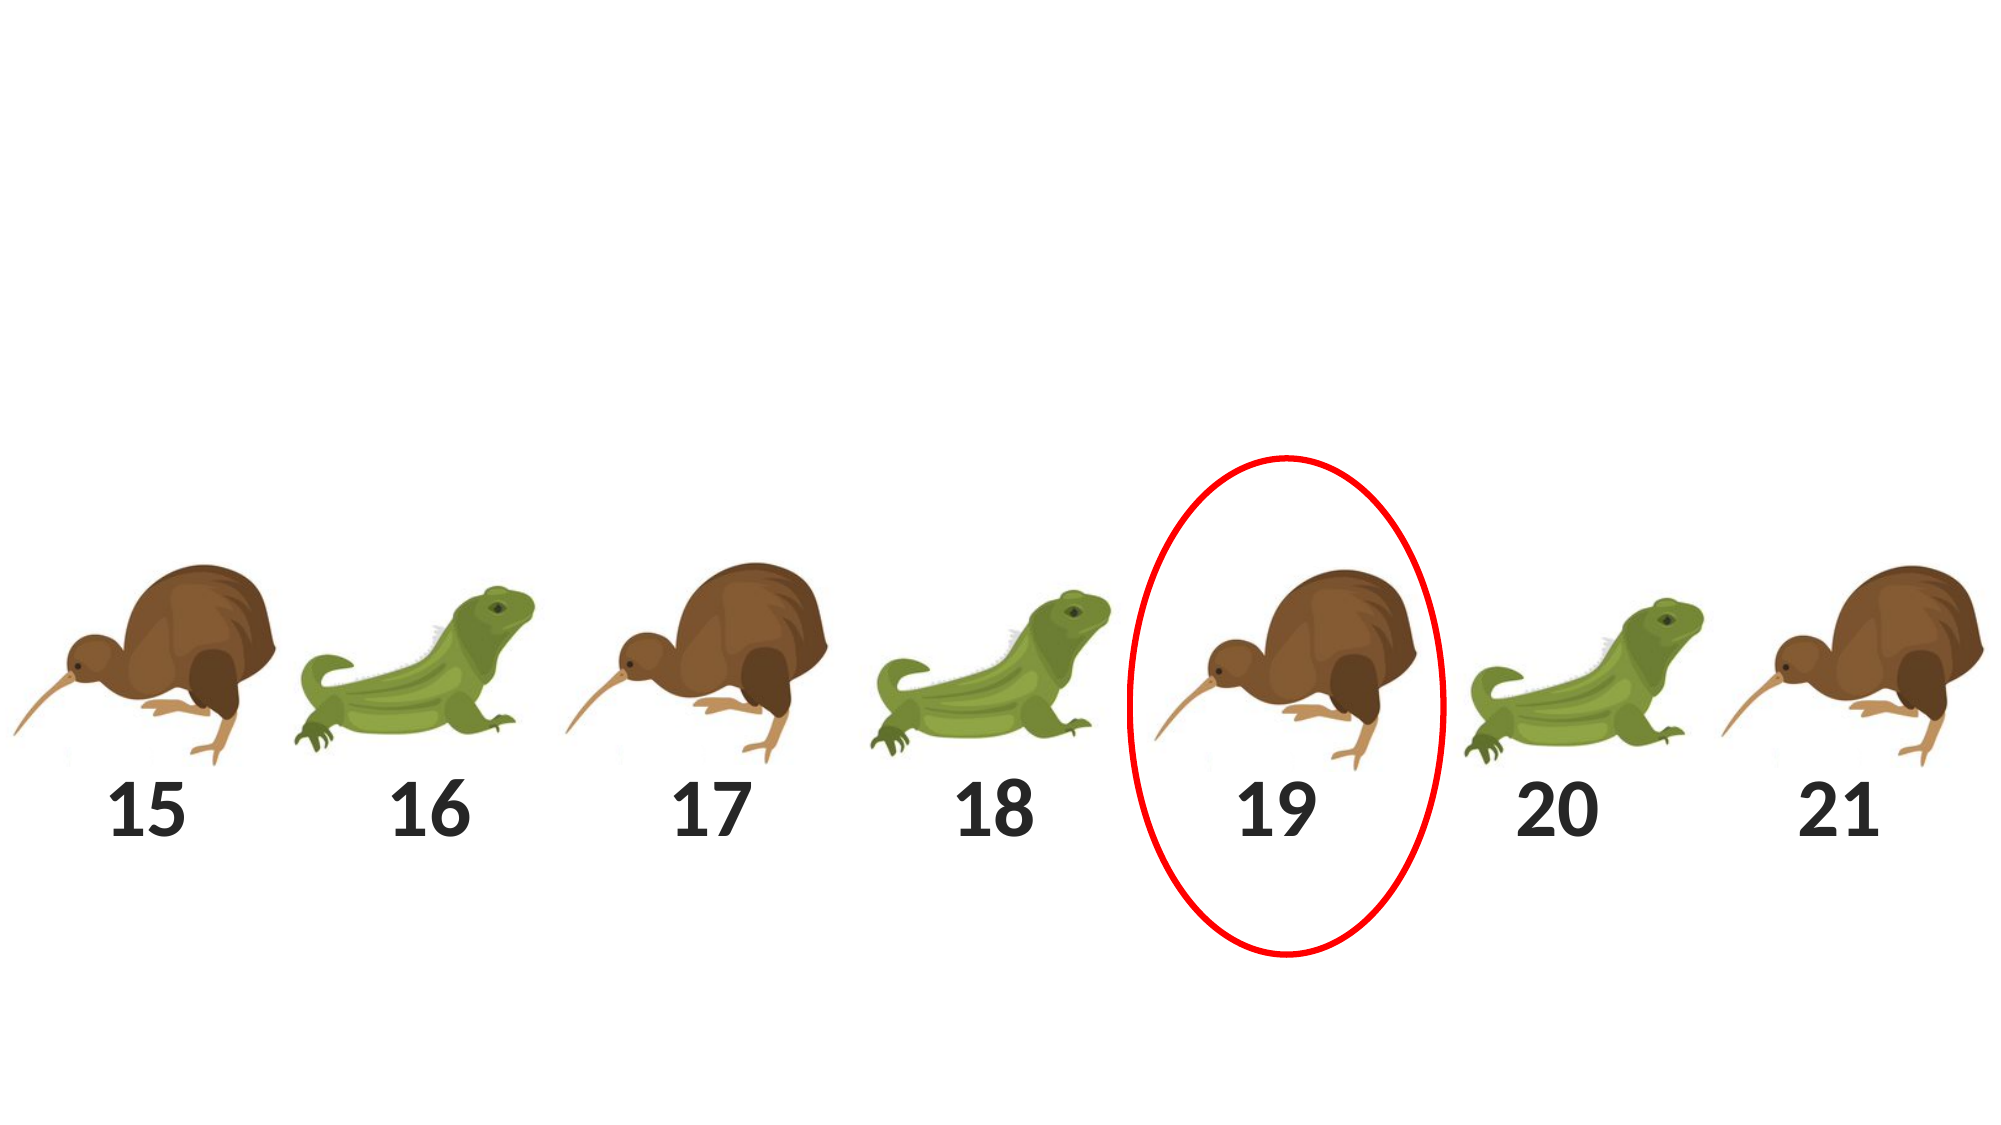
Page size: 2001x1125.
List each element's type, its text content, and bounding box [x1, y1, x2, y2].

picture [557, 559, 840, 765]
table_header 20 [1417, 766, 1699, 864]
table_header 21 [1699, 768, 1981, 864]
picture [1446, 562, 1996, 777]
table_header 18 [852, 766, 1134, 864]
picture [1146, 566, 1430, 772]
table_header 19 [1410, 850, 1417, 864]
text_box [1128, 593, 1445, 956]
table_header 19 [1134, 777, 1163, 864]
picture [853, 577, 1127, 769]
text_box [1156, 457, 1418, 566]
picture [5, 560, 551, 767]
table_header 17 [570, 766, 852, 864]
table_header 16 [288, 766, 570, 864]
table_header 15 [6, 767, 288, 864]
